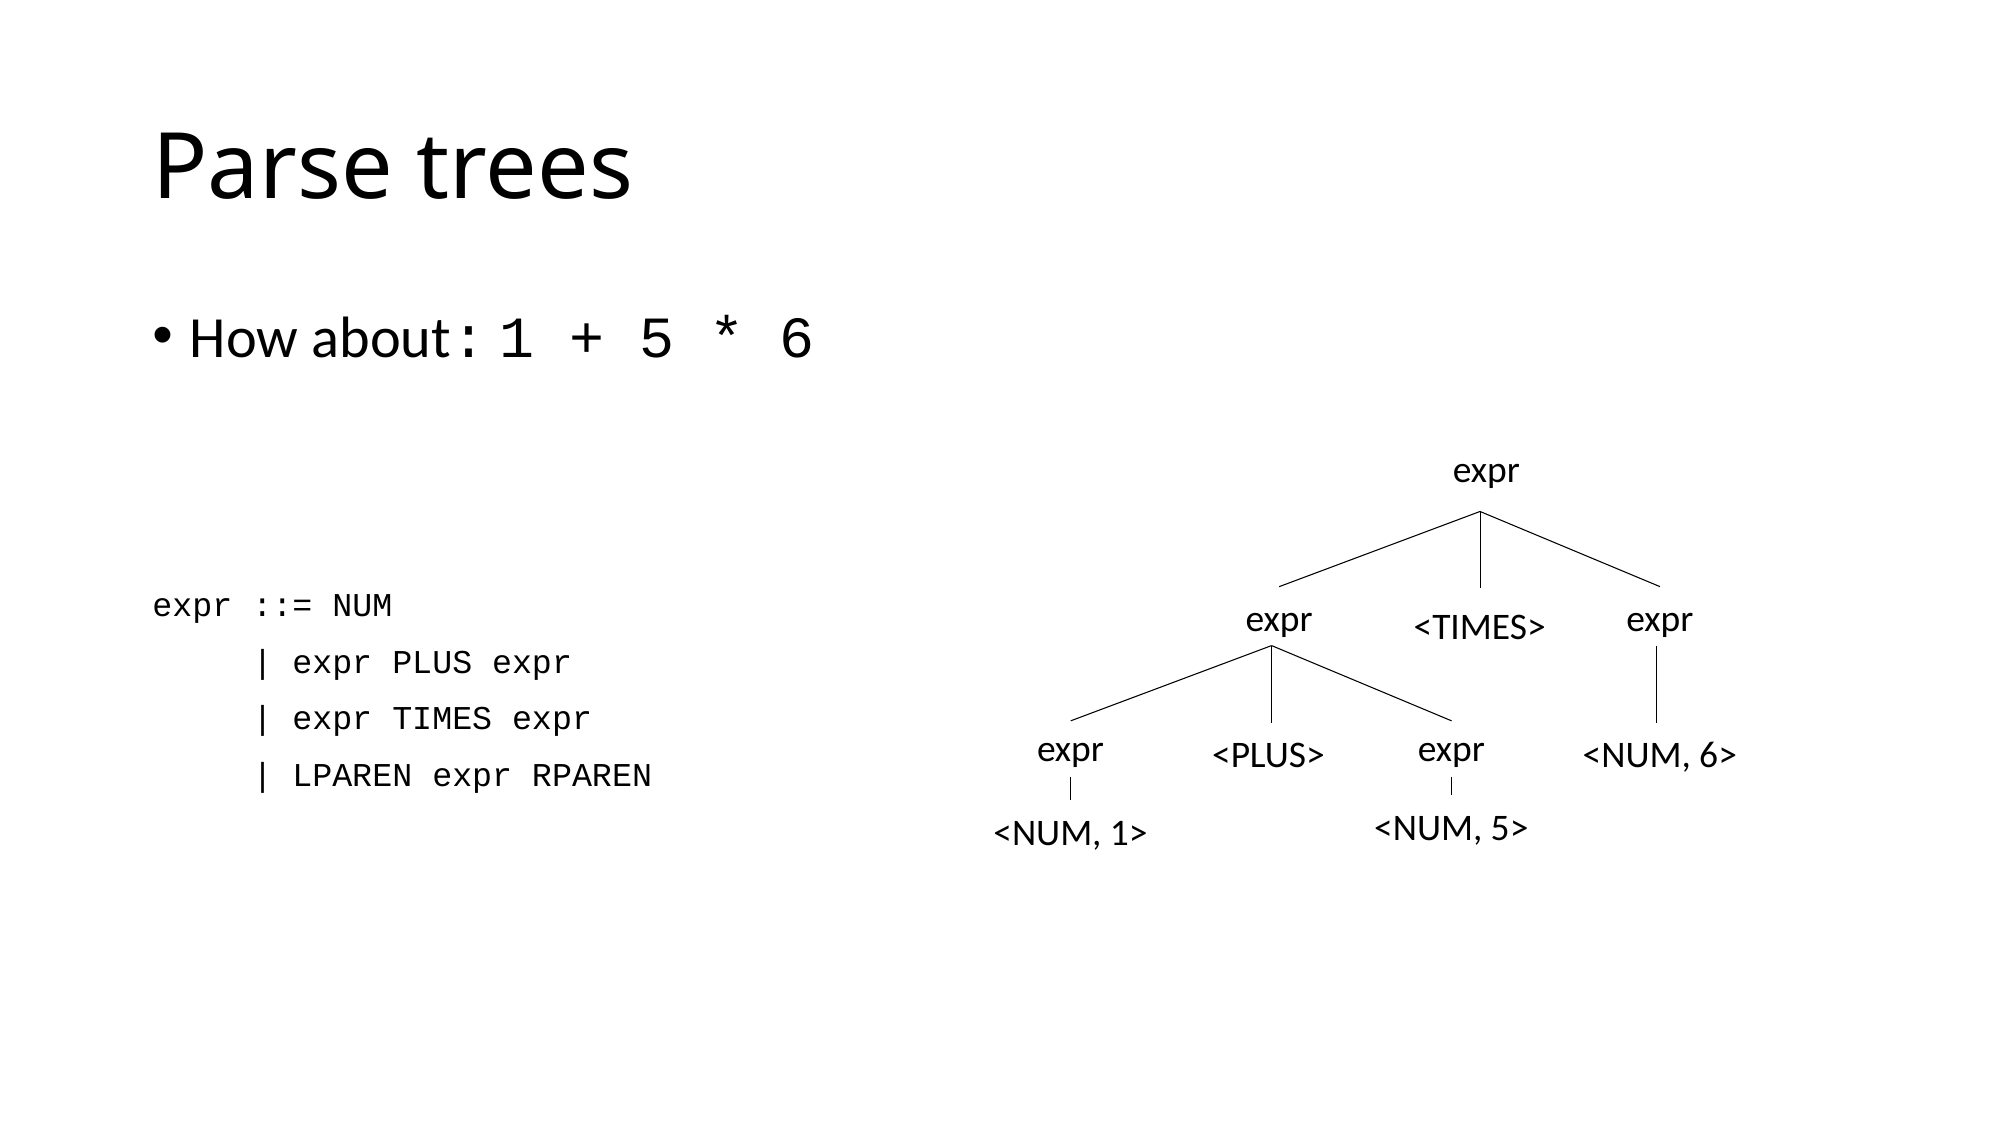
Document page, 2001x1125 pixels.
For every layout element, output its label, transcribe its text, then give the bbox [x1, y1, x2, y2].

text_box expr ::= NUM | expr PLUS expr | expr TIMES expr | LPAREN expr RPAREN [137, 580, 757, 840]
text_box <NUM, 5> [1359, 795, 1544, 855]
list How about: 1 + 5 * 6 [137, 299, 1863, 499]
text_box expr [1230, 586, 1328, 645]
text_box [1070, 645, 1271, 721]
text_box <NUM, 1> [978, 800, 1163, 860]
text_box expr [1611, 586, 1709, 647]
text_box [1480, 511, 1661, 587]
title Parse trees [137, 59, 1863, 278]
text_box expr [1403, 717, 1500, 777]
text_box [1271, 645, 1452, 721]
text_box <NUM, 6> [1567, 722, 1753, 783]
text_box <TIMES> [1398, 594, 1562, 655]
text_box <PLUS> [1197, 722, 1341, 782]
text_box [1279, 511, 1480, 587]
text_box expr [1438, 438, 1535, 498]
text_box expr [1022, 717, 1120, 777]
